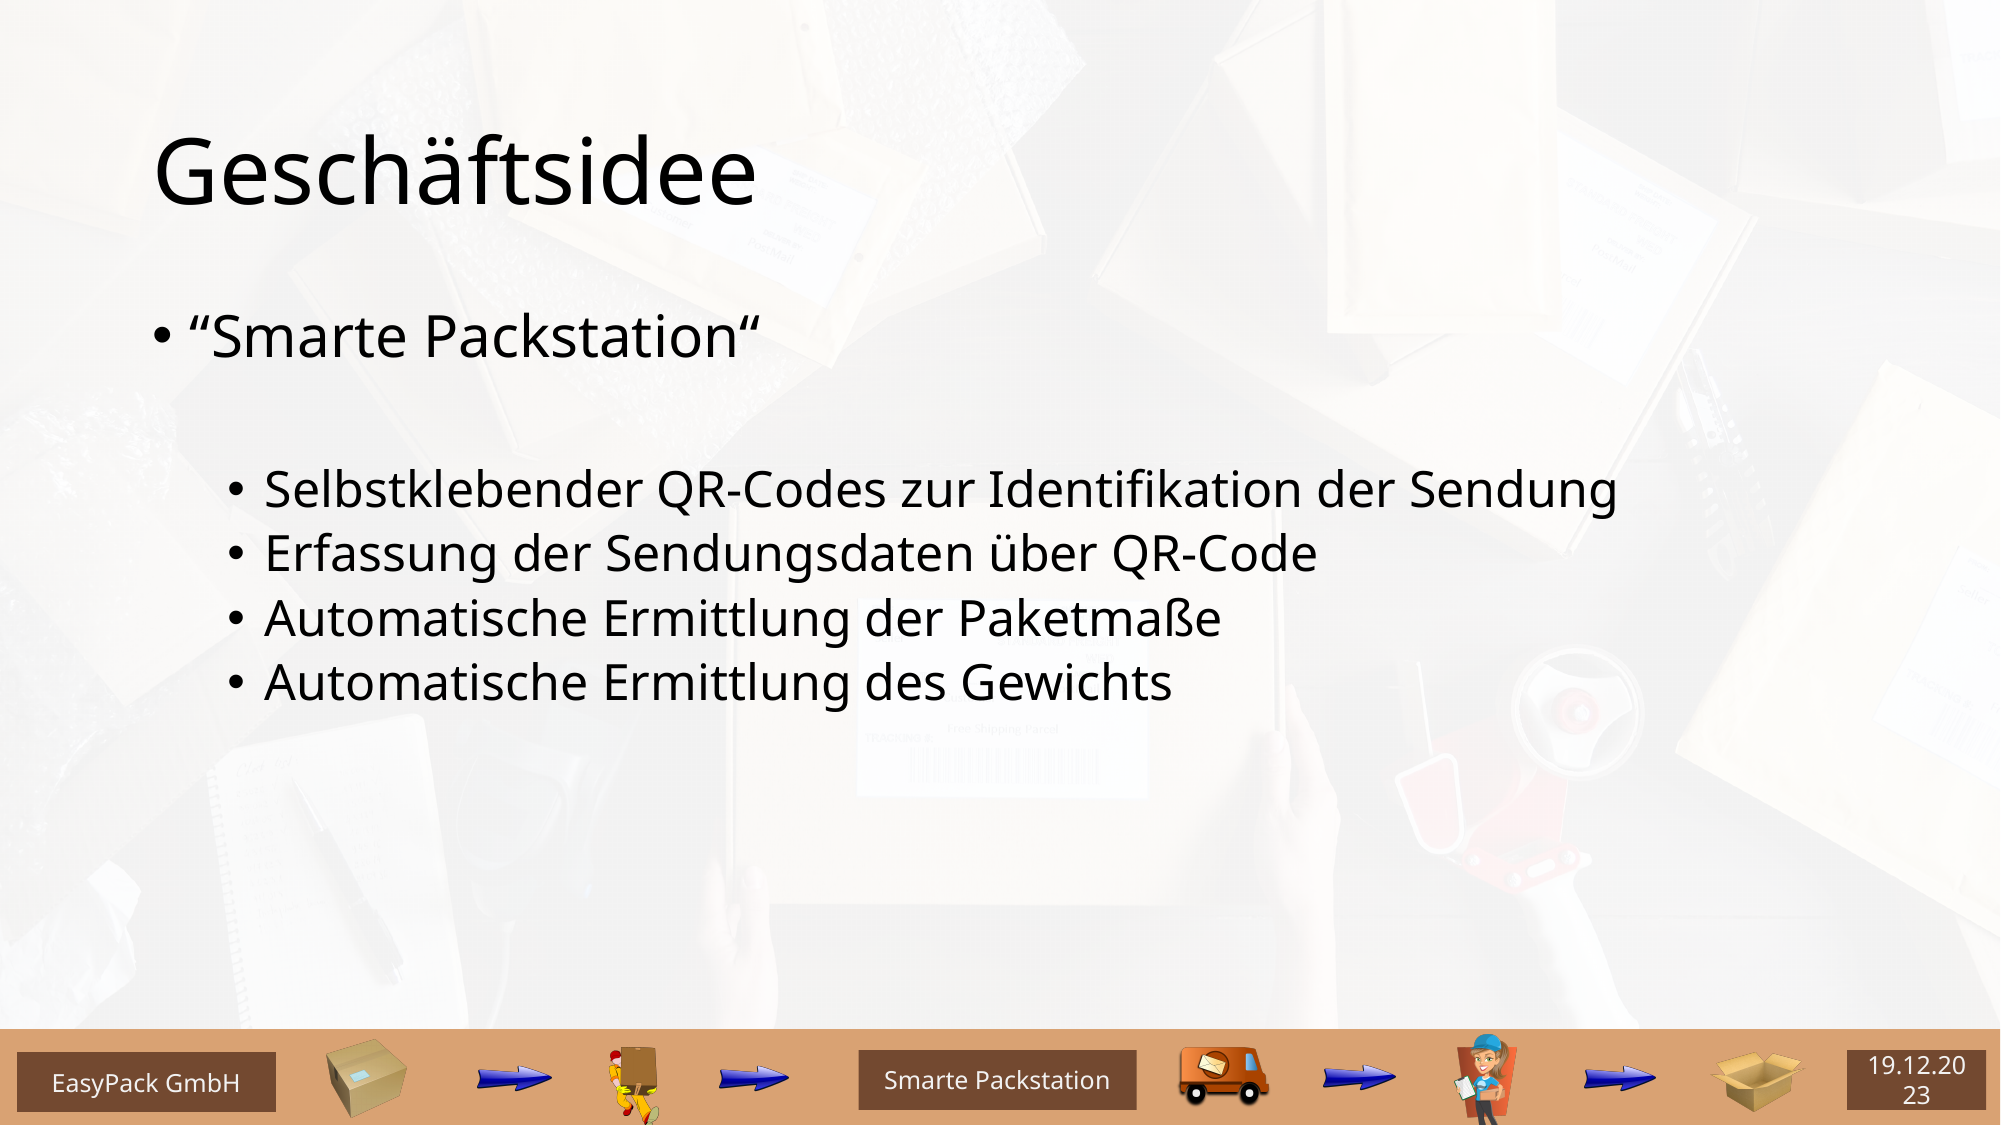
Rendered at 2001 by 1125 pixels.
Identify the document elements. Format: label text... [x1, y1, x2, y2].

picture [477, 1063, 552, 1094]
picture [719, 1063, 789, 1094]
picture [1584, 1063, 1656, 1094]
title Geschäftsidee [137, 66, 1863, 284]
list “Smarte Packstation“ Selbstklebender QR-Codes zur Identifikation der Sendung Erfassung der Sendungsdaten über QR-Code Automatische Ermittlung der Paketmaße Automatische Ermittlung des Gewichts [137, 299, 1863, 1014]
picture [1323, 1062, 1396, 1093]
picture [1176, 1047, 1271, 1108]
picture [609, 1047, 659, 1125]
picture [1454, 1034, 1517, 1125]
picture [1710, 1052, 1806, 1112]
picture [326, 1039, 407, 1118]
